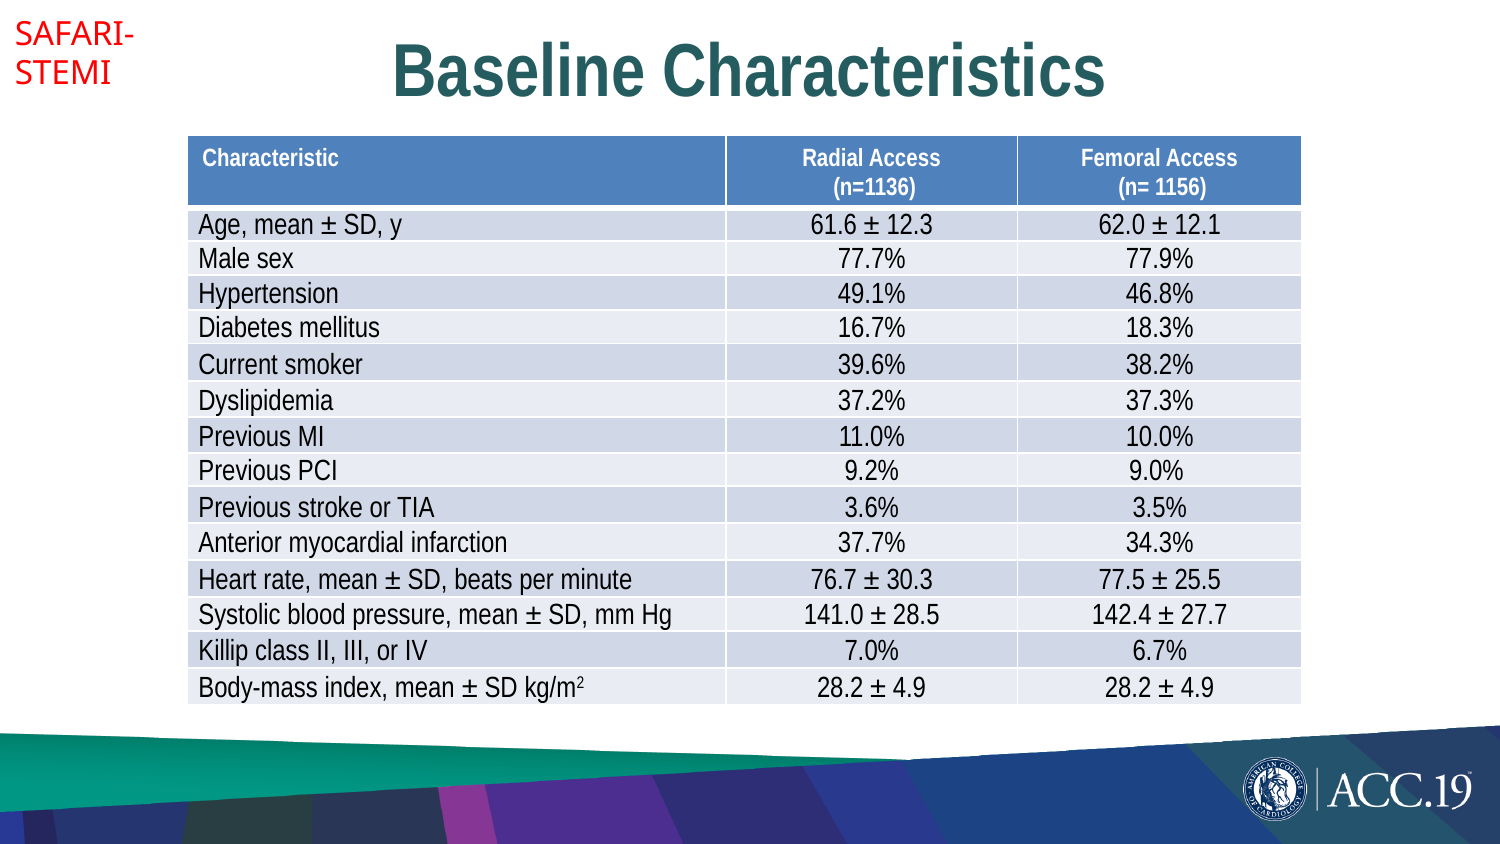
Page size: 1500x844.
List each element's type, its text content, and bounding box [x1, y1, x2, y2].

table_cell Previous PCI [188, 454, 725, 485]
table_cell 77.5 ± 25.5 [1018, 561, 1301, 596]
table_cell 3.6% [727, 487, 1017, 522]
title Baseline Characteristics [0, 2, 1500, 131]
table_cell 34.3% [1018, 524, 1301, 559]
table_cell Previous stroke or TIA [188, 487, 725, 522]
table_header Characteristic [188, 136, 725, 205]
table_cell 39.6% [727, 344, 1017, 380]
table_cell 9.2% [727, 454, 1017, 485]
table_header Femoral Access (n= 1156) [1018, 136, 1301, 205]
table_cell 9.0% [1018, 454, 1301, 485]
table_cell 62.0 ± 12.1 [1018, 211, 1301, 240]
table_cell Hypertension [188, 276, 725, 309]
table_cell Body-mass index, mean ± SD kg/m2 [188, 669, 725, 704]
table_cell 37.7% [727, 524, 1017, 559]
table_cell Diabetes mellitus [188, 311, 725, 343]
table_cell 28.2 ± 4.9 [1018, 669, 1301, 704]
text_box SAFARI-STEMI [0, 4, 193, 99]
table_cell 49.1% [727, 276, 1017, 309]
table_cell 37.2% [727, 382, 1017, 416]
table_cell 38.2% [1018, 344, 1301, 380]
table_cell Age, mean ± SD, y [188, 211, 725, 240]
table_header Radial Access (n=1136) [727, 136, 1017, 205]
table_cell Killip class II, III, or IV [188, 632, 725, 667]
table_cell 76.7 ± 30.3 [727, 561, 1017, 596]
table_cell 61.6 ± 12.3 [727, 211, 1017, 240]
table_cell Dyslipidemia [188, 382, 725, 416]
table_cell 142.4 ± 27.7 [1018, 598, 1301, 630]
table_cell Current smoker [188, 344, 725, 380]
table_cell 77.7% [727, 242, 1017, 274]
table_cell 10.0% [1018, 418, 1301, 452]
table_cell 18.3% [1018, 311, 1301, 343]
picture [0, 131, 1500, 844]
table_cell 16.7% [727, 311, 1017, 343]
table_cell Heart rate, mean ± SD, beats per minute [188, 561, 725, 596]
table_cell 28.2 ± 4.9 [727, 669, 1017, 704]
table_cell 3.5% [1018, 487, 1301, 522]
table_cell Anterior myocardial infarction [188, 524, 725, 559]
table_cell Systolic blood pressure, mean ± SD, mm Hg [188, 598, 725, 630]
table_cell 141.0 ± 28.5 [727, 598, 1017, 630]
table_cell 37.3% [1018, 382, 1301, 416]
table_cell 46.8% [1018, 276, 1301, 309]
table_cell 77.9% [1018, 242, 1301, 274]
table_cell 7.0% [727, 632, 1017, 667]
table_cell 11.0% [727, 418, 1017, 452]
table_cell Previous MI [188, 418, 725, 452]
table_cell Male sex [188, 242, 725, 274]
table_cell 6.7% [1018, 632, 1301, 667]
